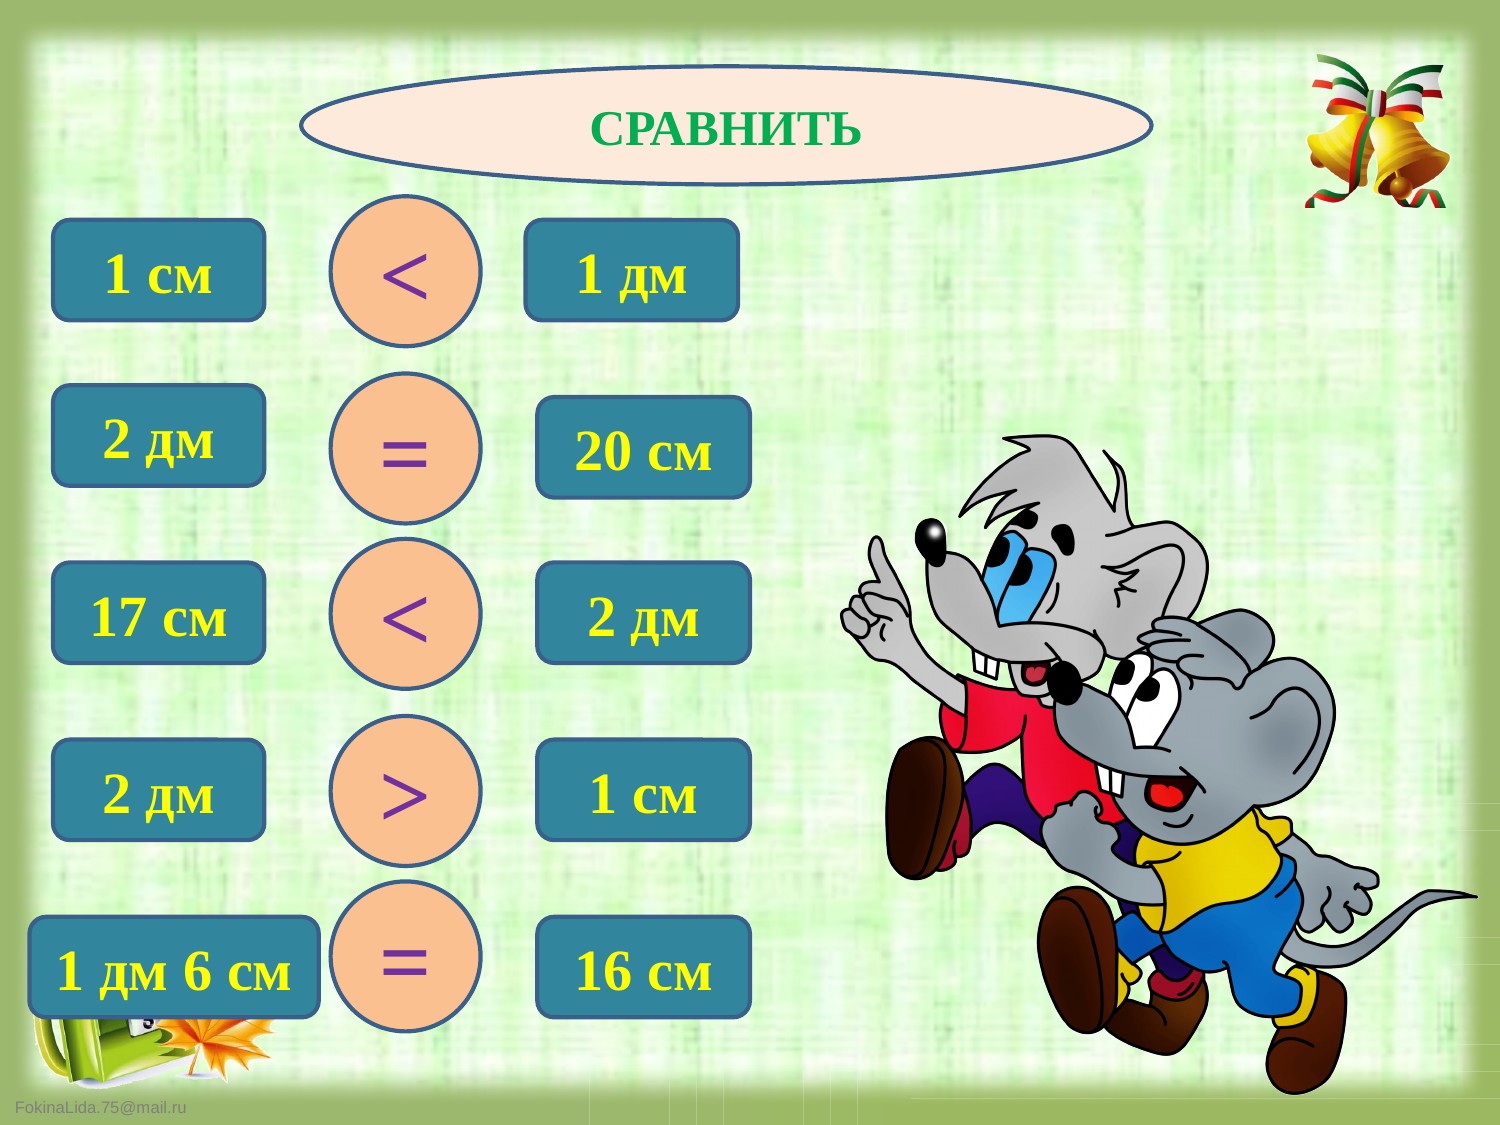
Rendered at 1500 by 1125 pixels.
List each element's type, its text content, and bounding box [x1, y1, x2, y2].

text_box 1 см [50, 217, 267, 323]
text_box > [328, 713, 483, 869]
text_box 20 см [535, 394, 753, 500]
picture [29, 49, 1500, 1125]
text_box 2 дм [50, 383, 267, 488]
text_box 17 см [50, 560, 267, 666]
text_box < [328, 194, 483, 349]
text_box 2 дм [535, 560, 753, 666]
text_box 2 дм [50, 737, 267, 843]
text_box СРАВНИТЬ [299, 64, 1154, 187]
picture [29, 916, 37, 923]
text_box 16 см [535, 914, 753, 1020]
text_box = [328, 879, 483, 1034]
text_box 1 дм [523, 217, 741, 323]
text_box = [328, 371, 483, 526]
text_box 1 дм 6 см [27, 914, 321, 1020]
text_box < [328, 536, 483, 691]
text_box 1 см [535, 737, 753, 843]
